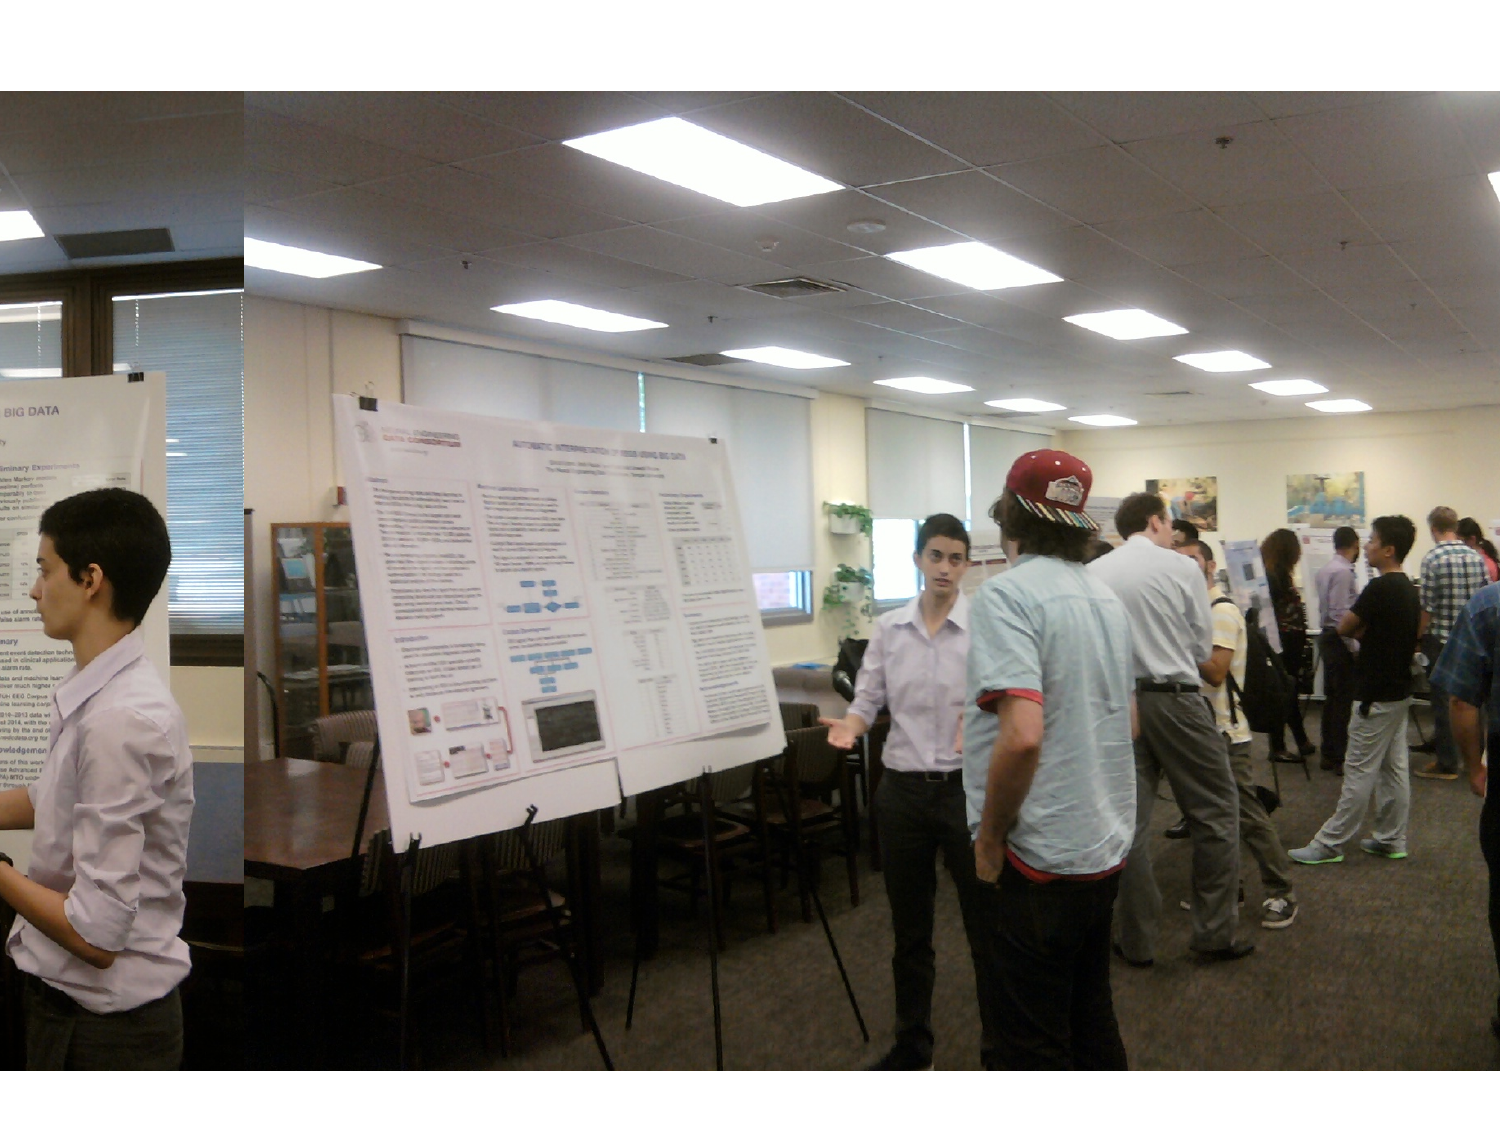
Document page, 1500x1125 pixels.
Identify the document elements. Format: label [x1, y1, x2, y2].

text_box [0, 91, 1500, 1072]
